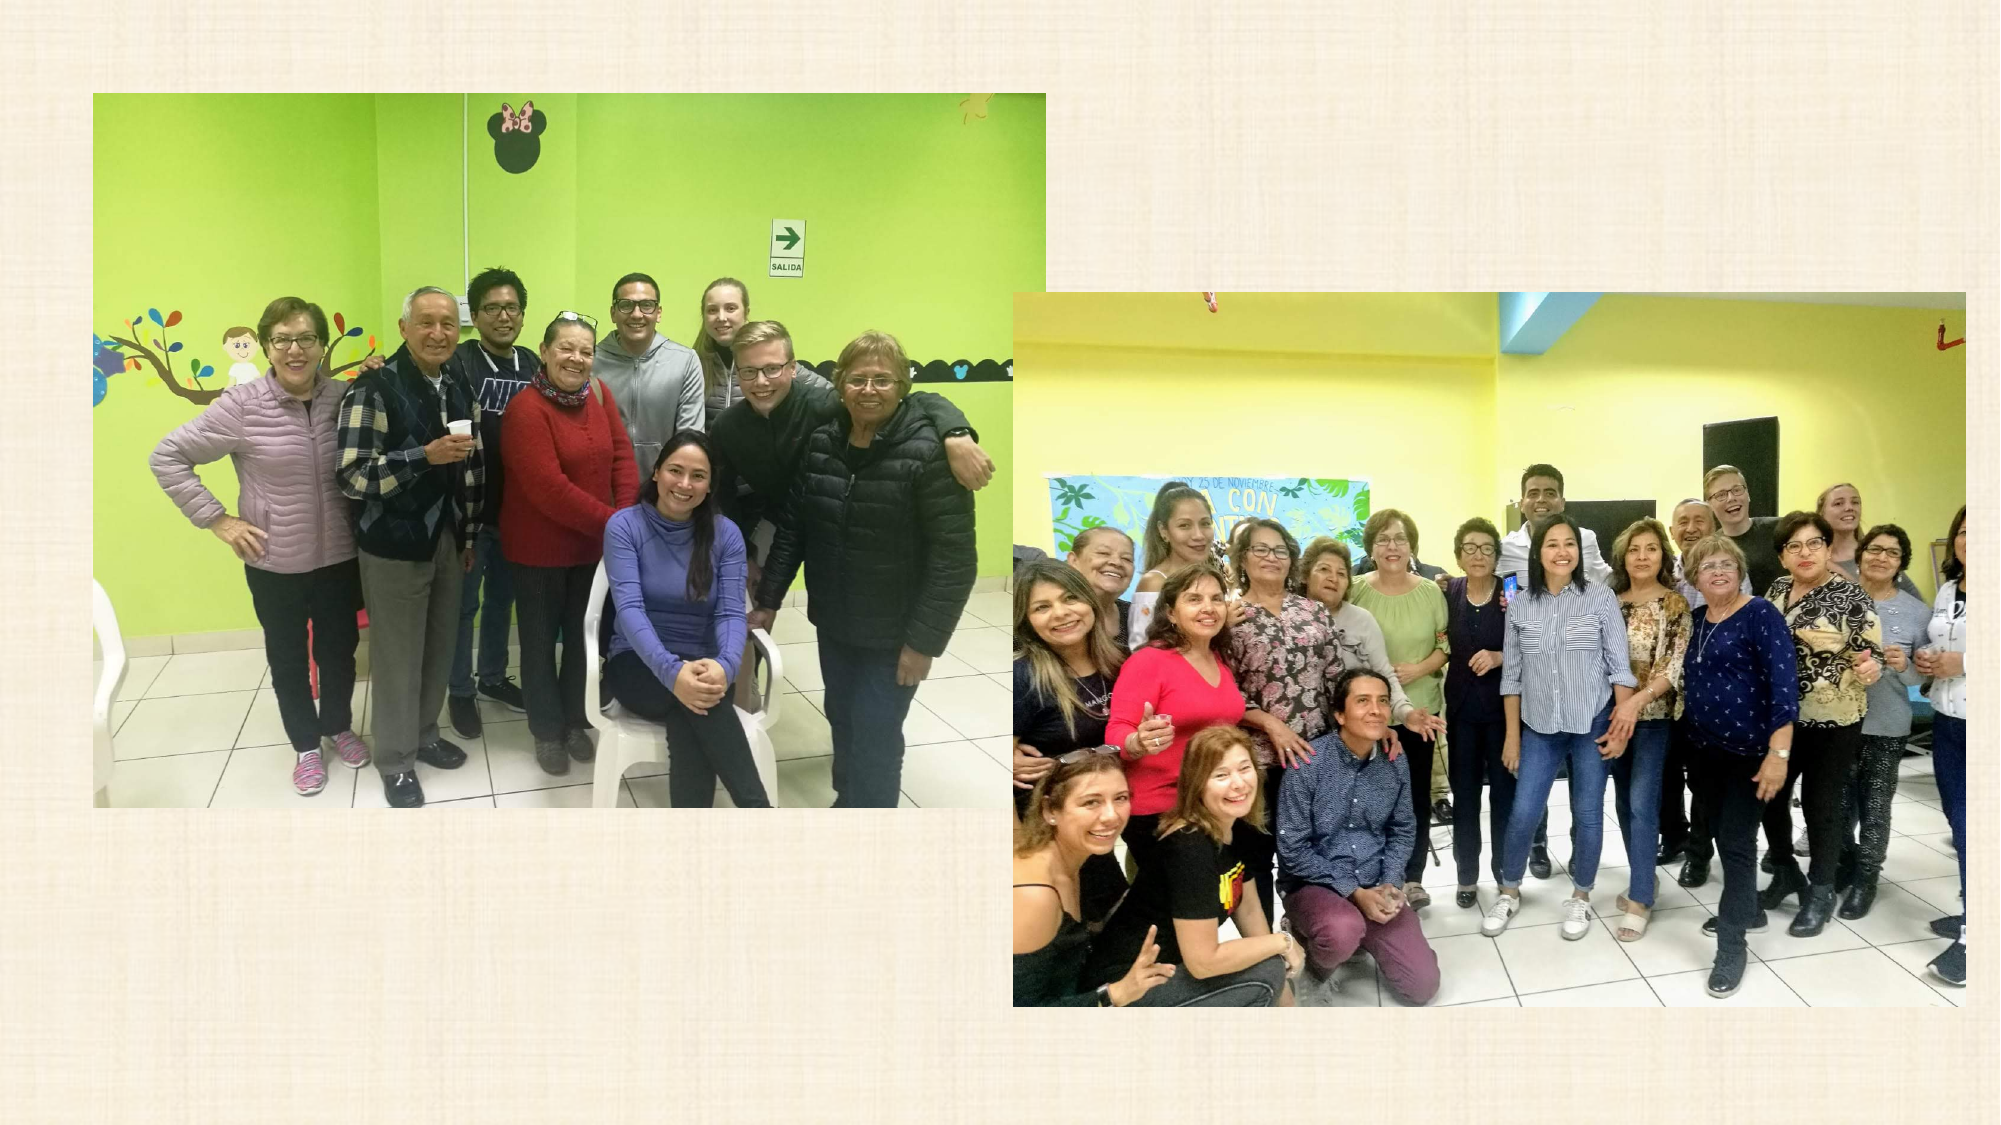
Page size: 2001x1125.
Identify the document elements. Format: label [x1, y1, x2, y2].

list [93, 93, 1046, 808]
picture [1013, 292, 1966, 1007]
